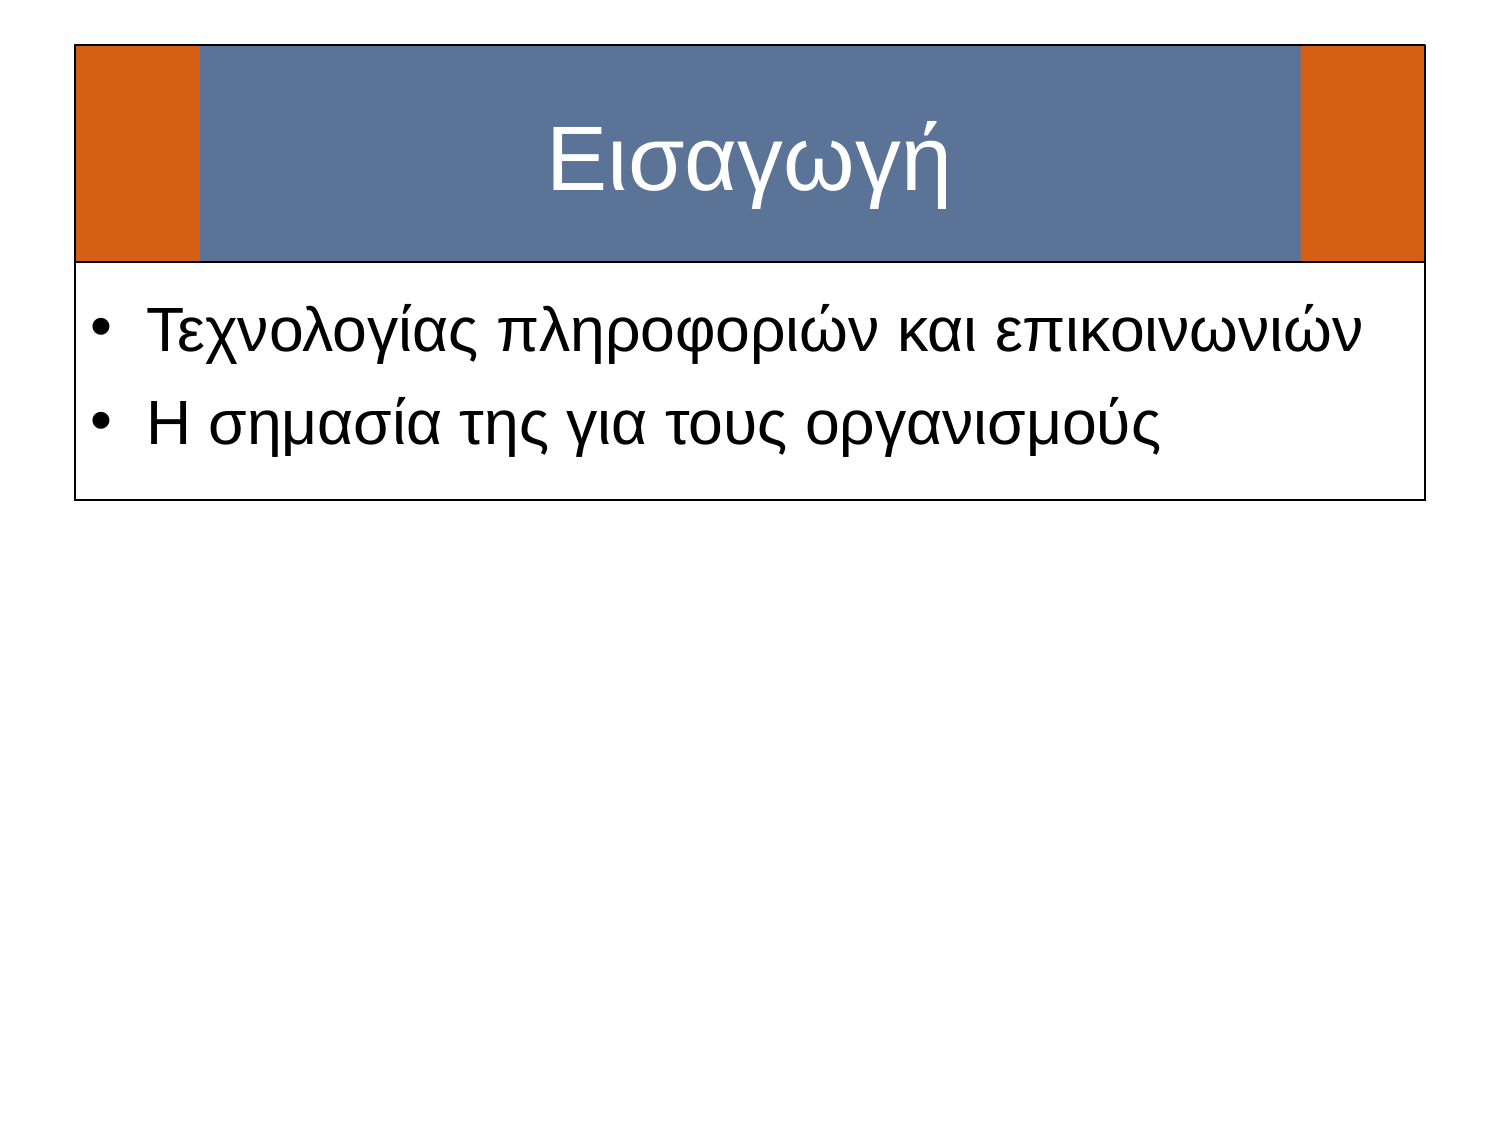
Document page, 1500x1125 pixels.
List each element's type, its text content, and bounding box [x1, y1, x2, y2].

list Τεχνολογίας πληροφοριών και επικοινωνιών Η σημασία της για τους οργανισμούς [74, 264, 1426, 501]
text_box [73, 43, 1427, 264]
